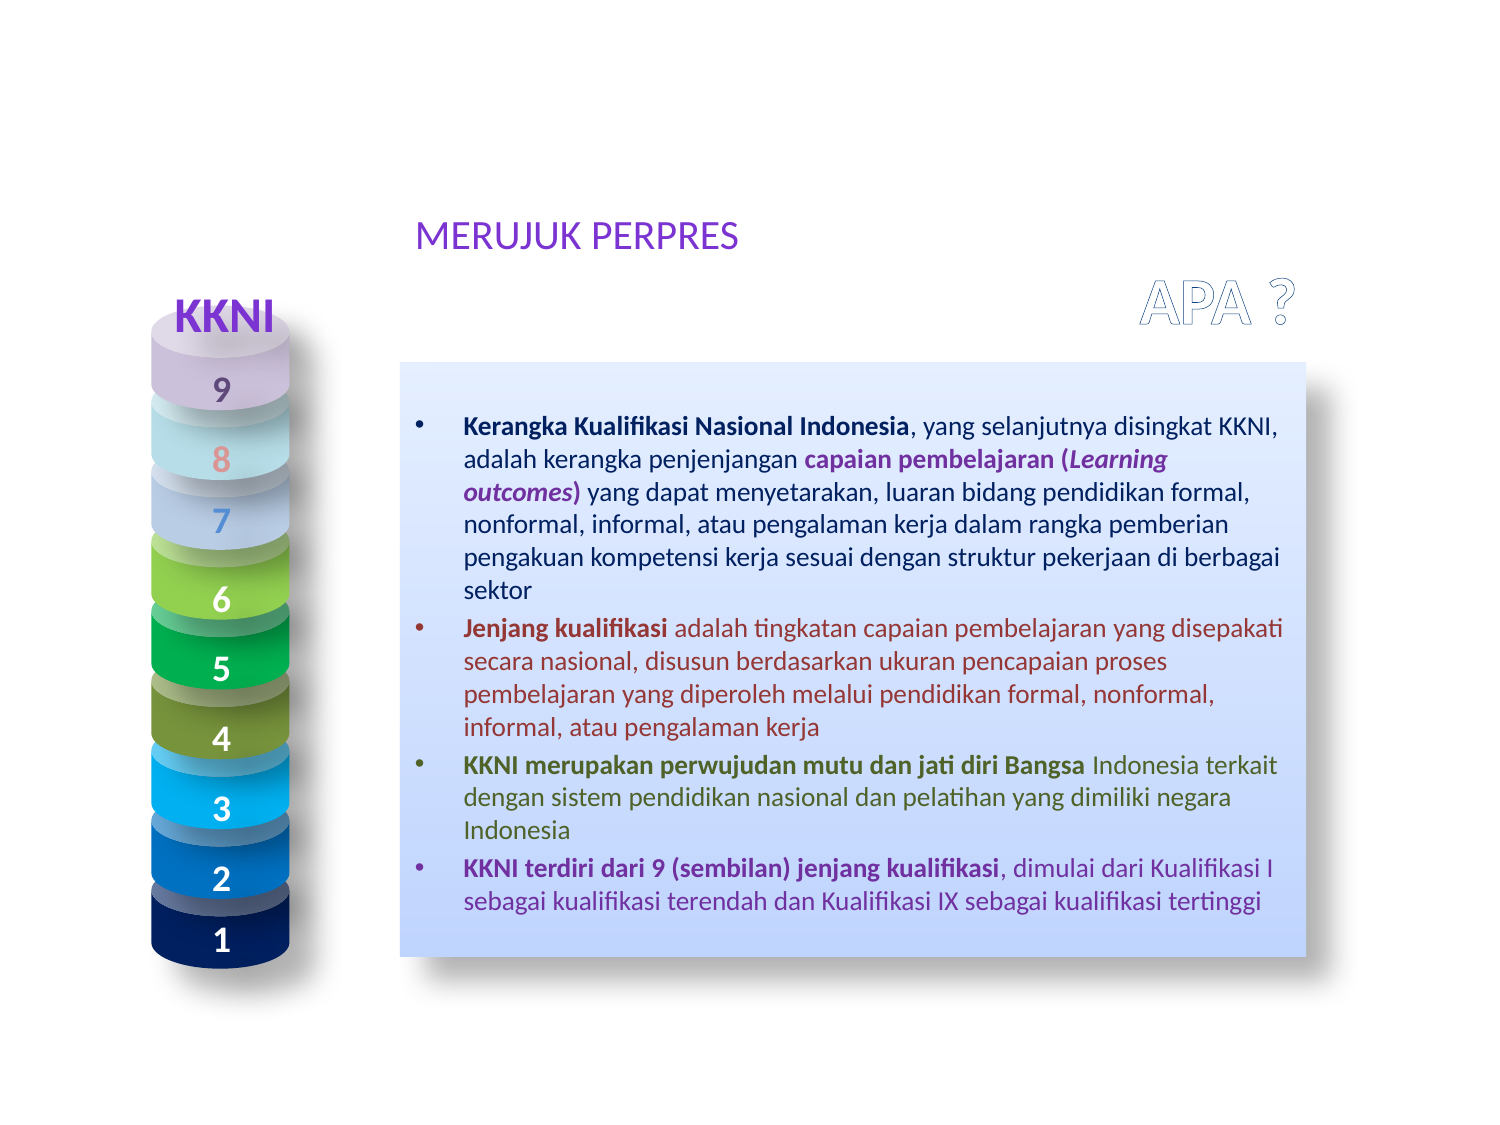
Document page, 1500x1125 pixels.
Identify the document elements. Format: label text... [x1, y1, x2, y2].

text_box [137, 274, 313, 969]
text_box APA ? [1087, 249, 1313, 345]
list Kerangka Kualifikasi Nasional Indonesia, yang selanjutnya disingkat KKNI, adalah kerangka penjenjangan capaian pembelajaran (Learning outcomes) yang dapat menyetarakan, luaran bidang pendidikan formal, nonformal, informal, atau pengalaman kerja dalam rangka pemberian pengakuan kompetensi kerja sesuai dengan struktur pekerjaan di berbagai sektor Jenjang kualifikasi adalah tingkatan capaian pembelajaran yang disepakati secara nasional, disusun berdasarkan ukuran pencapaian proses pembelajaran yang diperoleh melalui pendidikan formal, nonformal, informal, atau pengalaman kerja KKNI merupakan perwujudan mutu dan jati diri Bangsa Indonesia terkait dengan sistem pendidikan nasional dan pelatihan yang dimiliki negara Indonesia KKNI terdiri dari 9 (sembilan) jenjang kualifikasi, dimulai dari Kualifikasi I sebagai kualifikasi terendah dan Kualifikasi IX sebagai kualifikasi tertinggi [399, 362, 1307, 957]
text_box MERUJUK PERPRES [399, 200, 875, 265]
